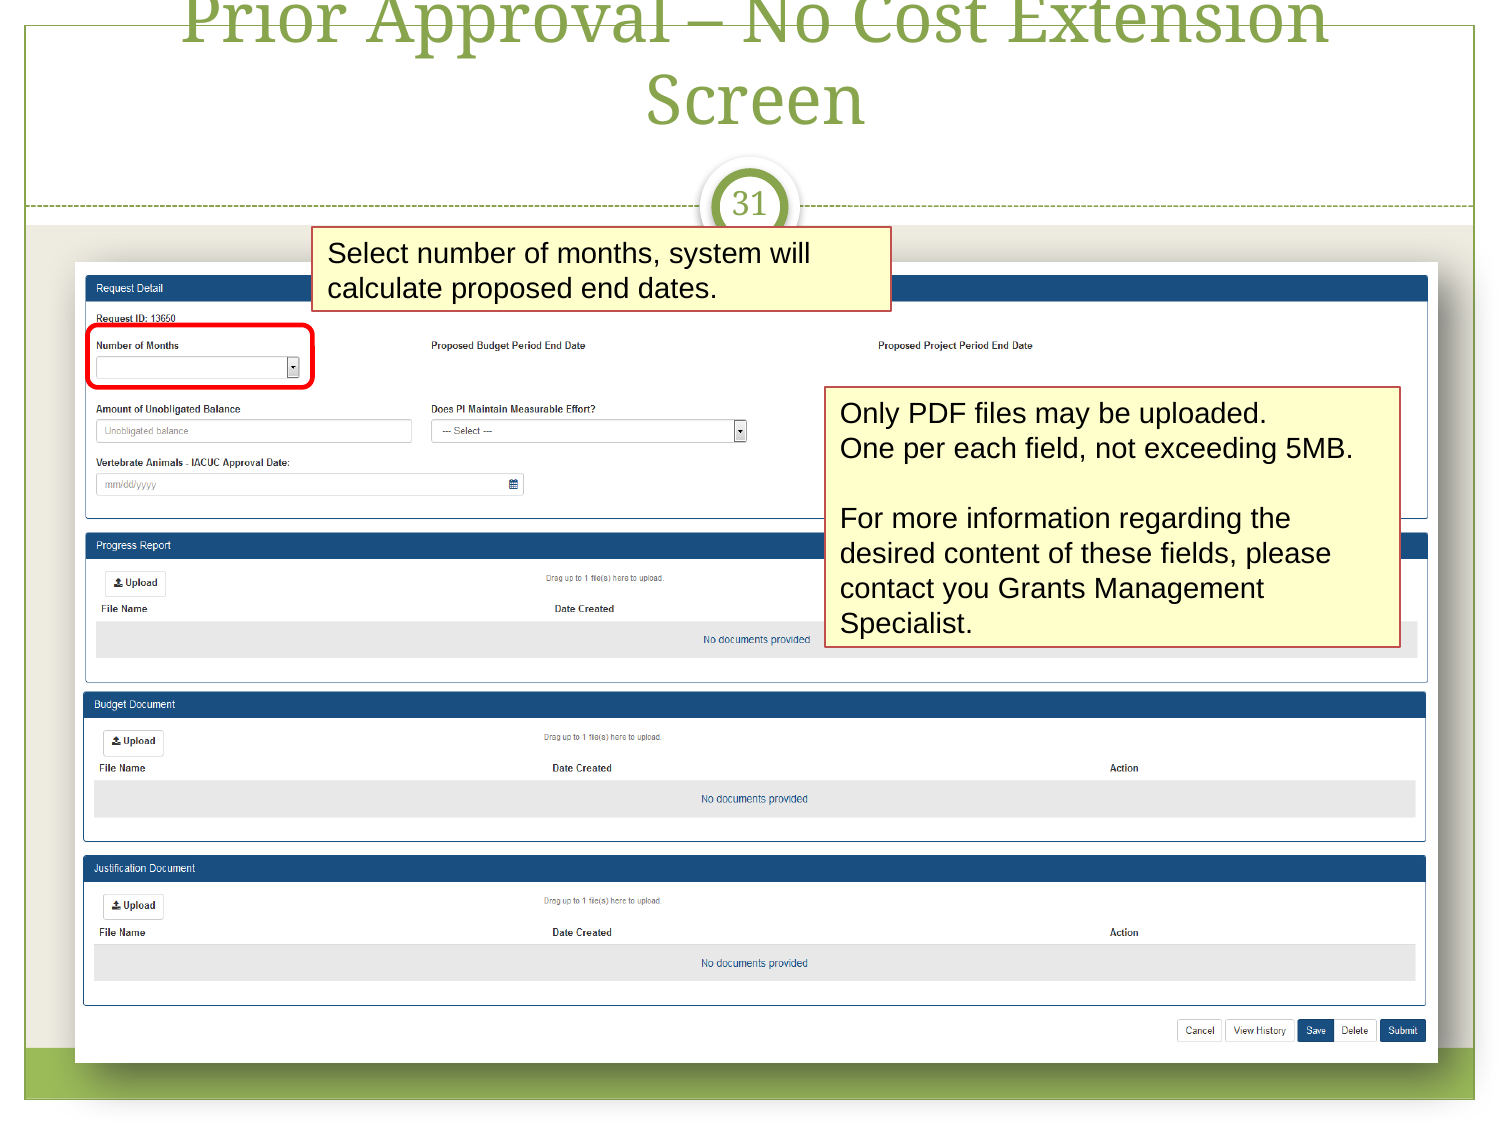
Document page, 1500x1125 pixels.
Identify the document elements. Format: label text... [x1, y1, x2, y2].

picture [74, 262, 1438, 1063]
text_box Select number of months, system will calculate proposed end dates. [312, 226, 892, 259]
title Prior Approval – No Cost Extension Screen [56, 65, 1457, 146]
slide_number 31 [712, 168, 788, 241]
